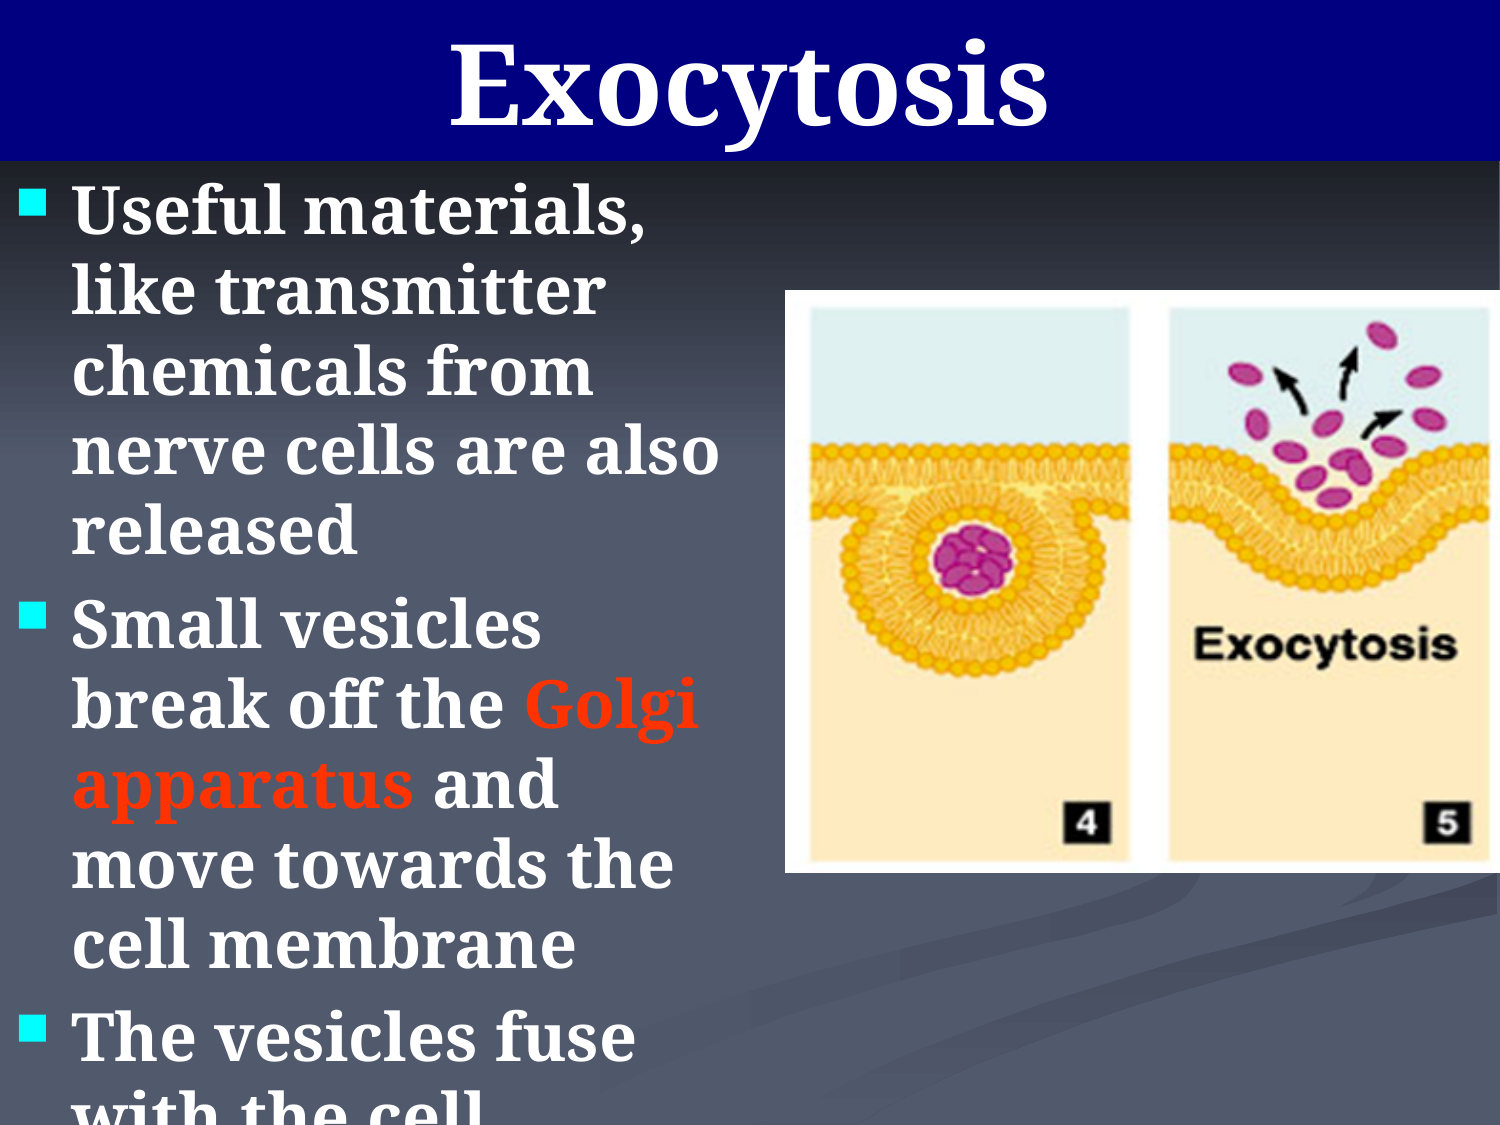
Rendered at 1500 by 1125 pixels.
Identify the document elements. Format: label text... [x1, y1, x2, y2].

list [785, 290, 1500, 873]
list Useful materials, like transmitter chemicals from nerve cells are also released Small vesicles break off the Golgi apparatus and move towards the cell membrane The vesicles fuse with the cell membrane and the fluids are released [0, 160, 750, 1125]
title Exocytosis [0, 0, 1500, 161]
